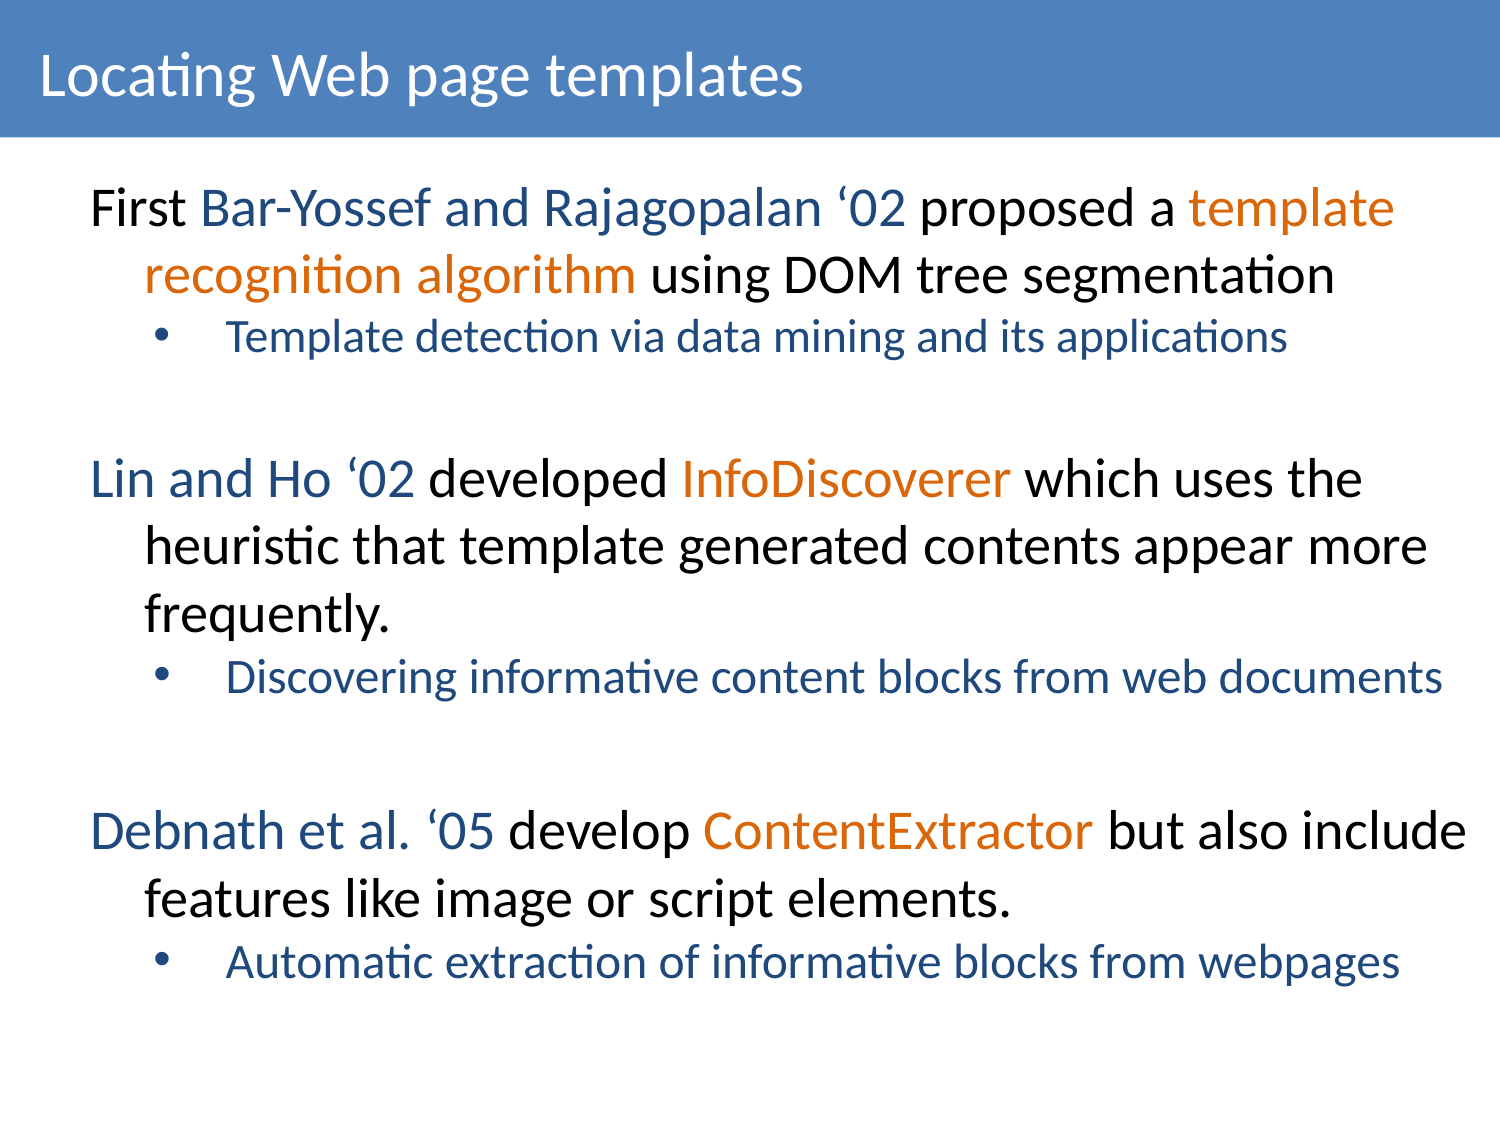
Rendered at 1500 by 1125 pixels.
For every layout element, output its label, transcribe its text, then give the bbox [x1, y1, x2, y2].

list First Bar-Yossef and Rajagopalan ‘02 proposed a template recognition algorithm using DOM tree segmentation Template detection via data mining and its applications Lin and Ho ‘02 developed InfoDiscoverer which uses the heuristic that template generated contents appear more frequently. Discovering informative content blocks from web documents Debnath et al. ‘05 develop ContentExtractor but also include features like image or script elements. Automatic extraction of informative blocks from webpages [75, 162, 1488, 1038]
title Locating Web page templates [24, 24, 1375, 118]
